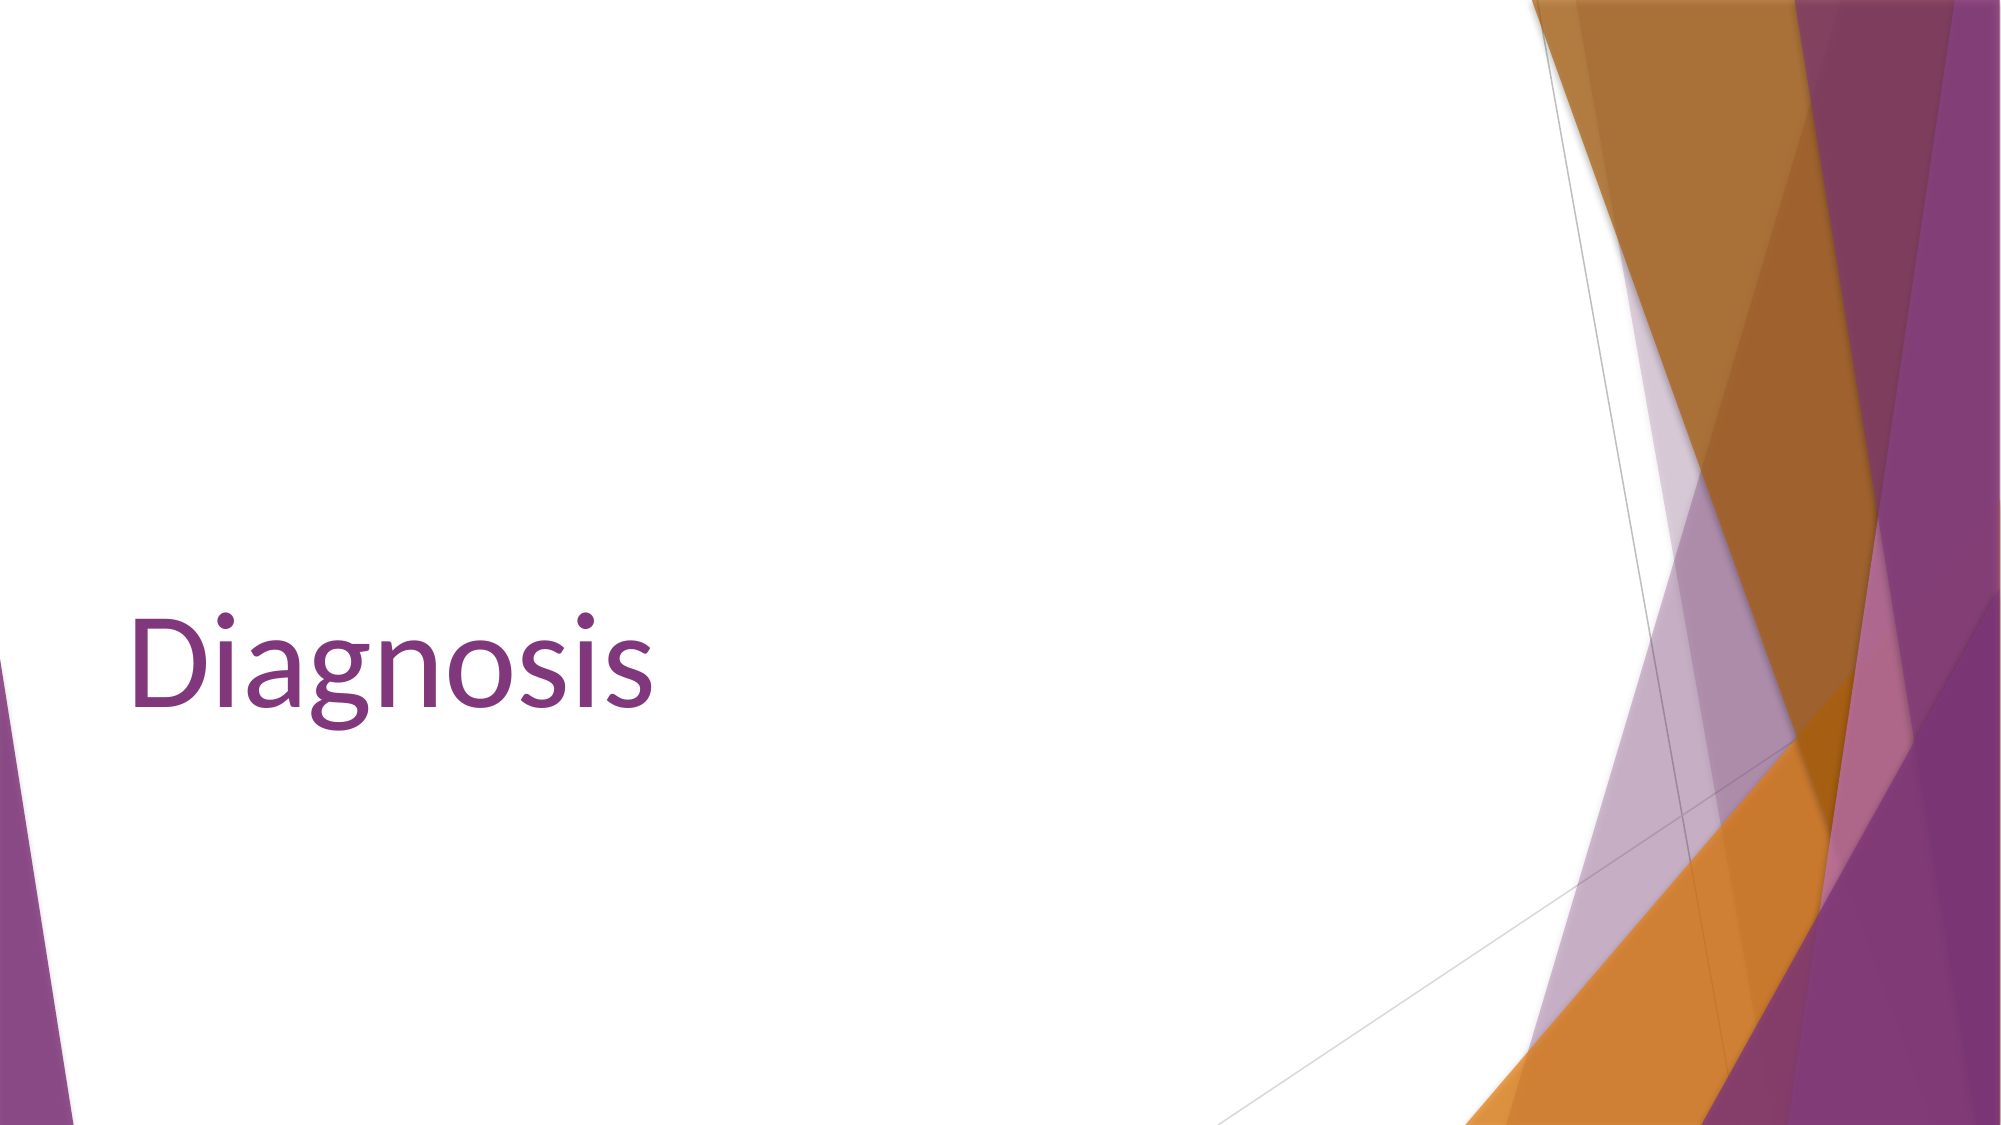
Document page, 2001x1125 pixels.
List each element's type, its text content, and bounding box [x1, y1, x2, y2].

title Diagnosis [111, 443, 1522, 743]
